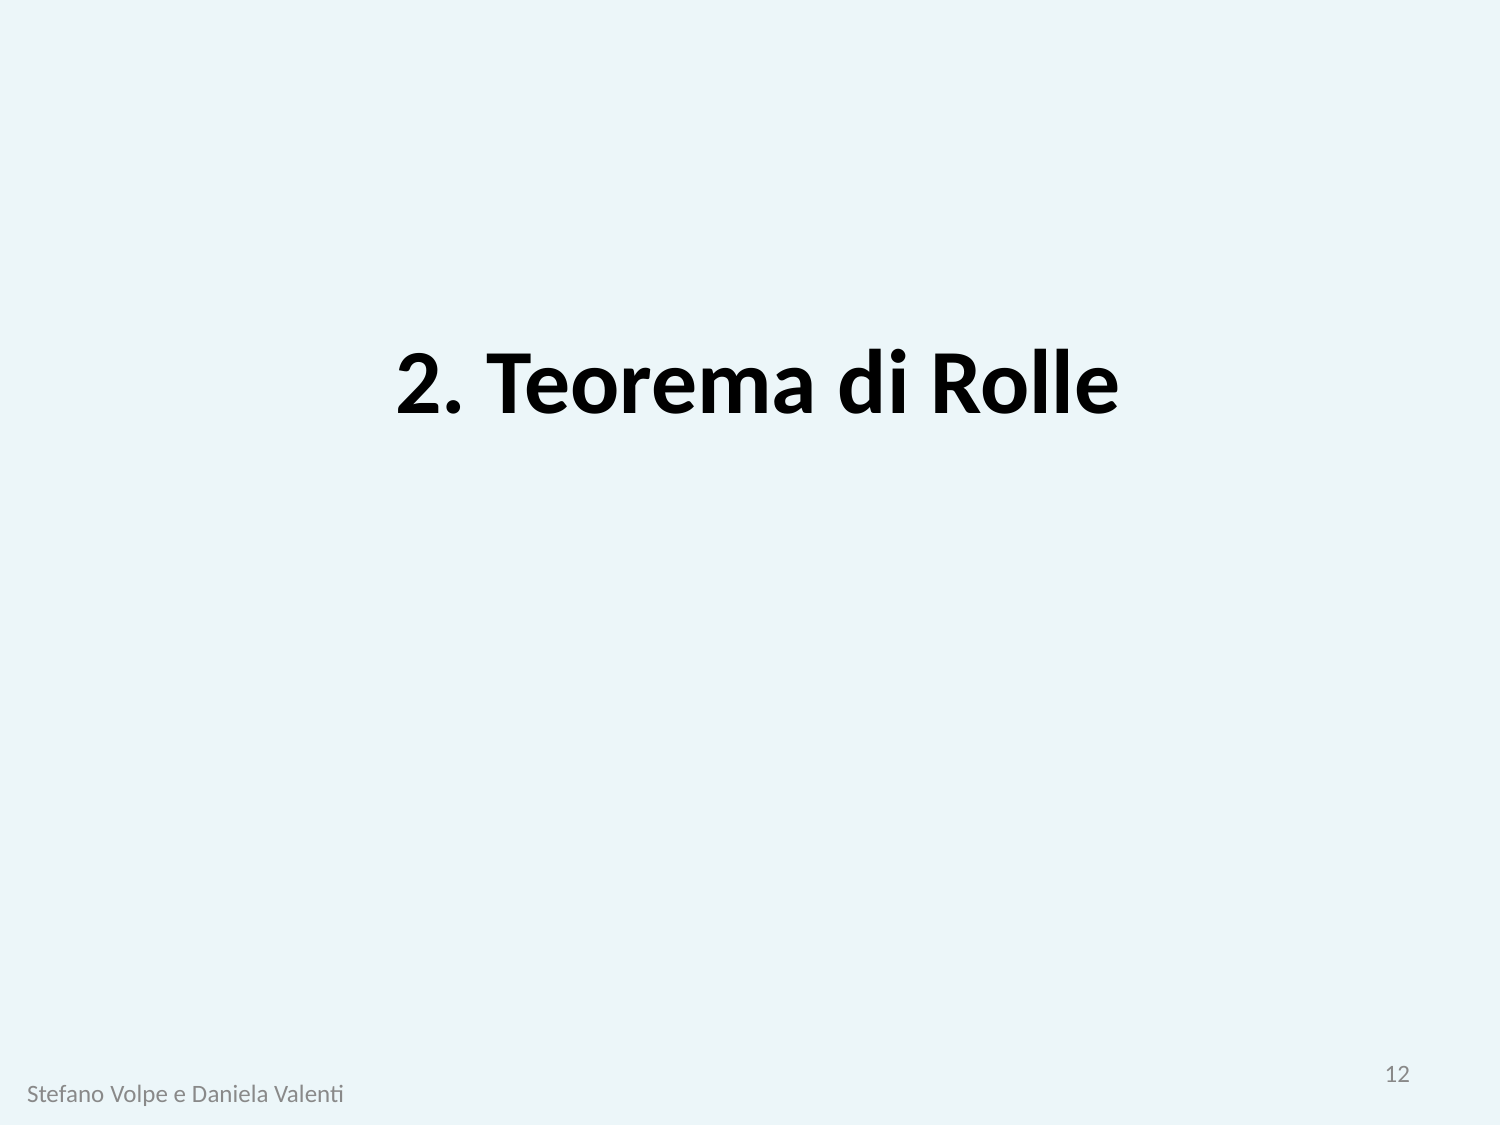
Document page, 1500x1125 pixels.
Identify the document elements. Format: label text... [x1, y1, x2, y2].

slide_number 12 [1074, 1042, 1425, 1103]
title 2. Teorema di Rolle [112, 314, 1425, 440]
footer Stefano Volpe e Daniela Valenti [0, 1062, 372, 1123]
